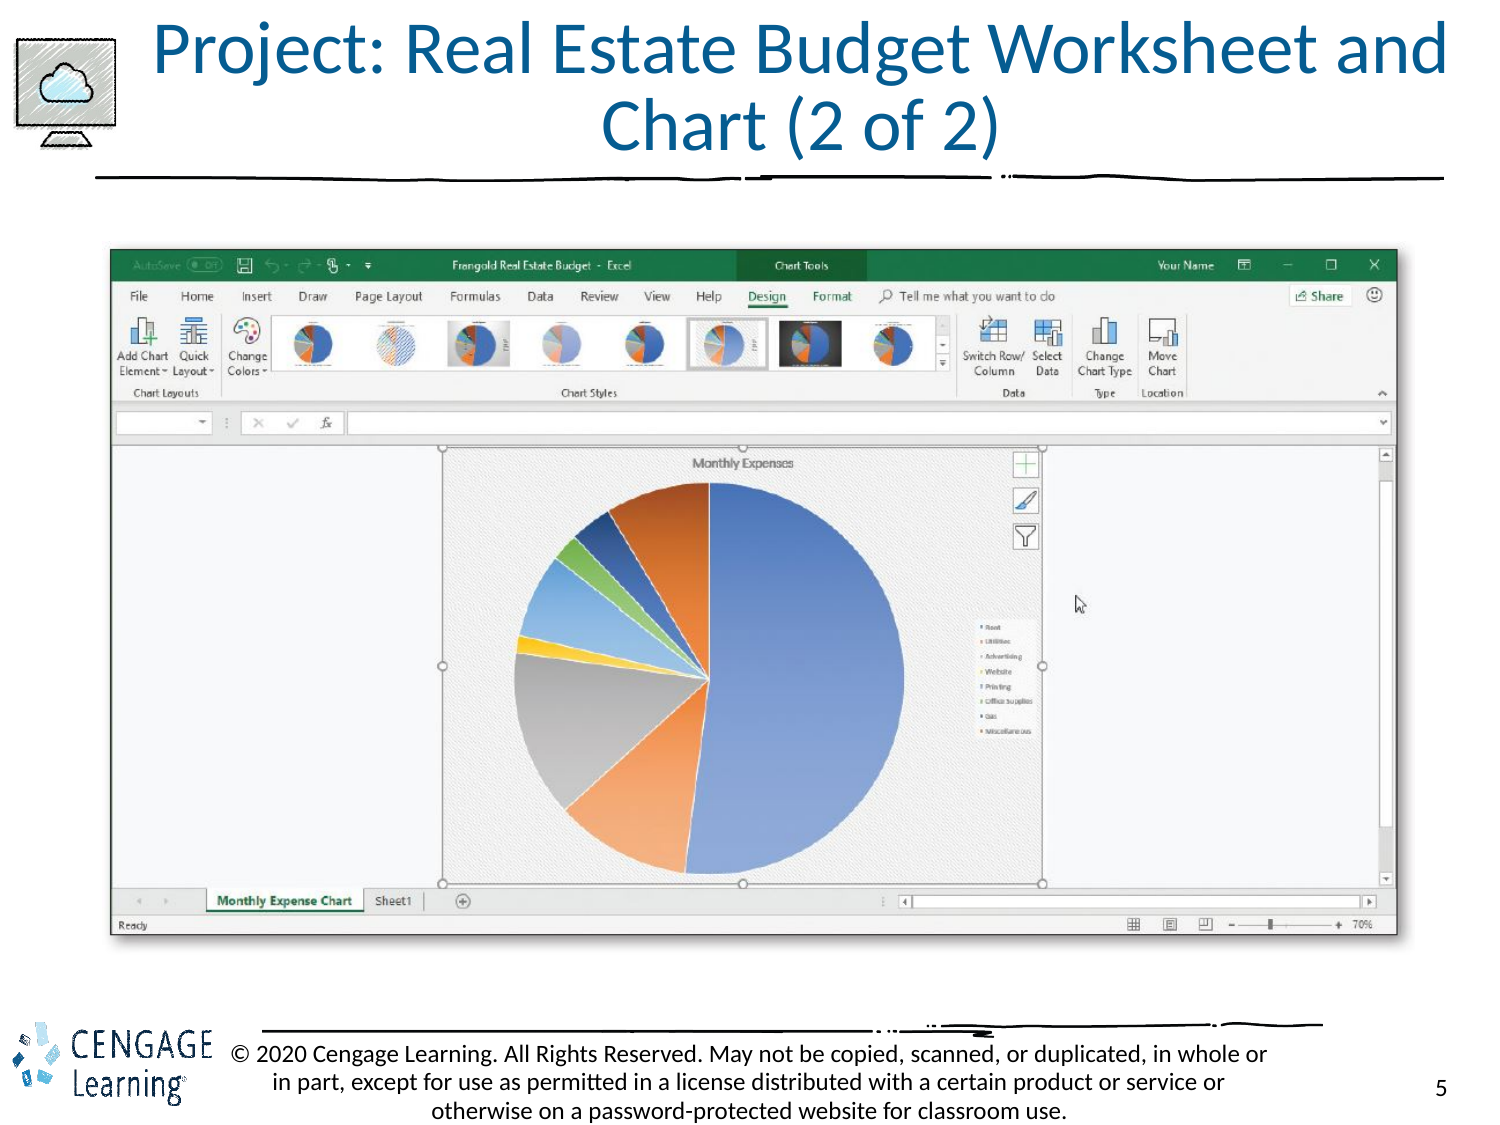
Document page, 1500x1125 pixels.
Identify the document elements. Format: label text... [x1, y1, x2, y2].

picture [262, 1022, 1323, 1038]
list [101, 241, 1415, 956]
picture [95, 174, 1444, 182]
title Project: Real Estate Budget Worksheet and Chart (2 of 2) [127, 12, 1478, 167]
picture [12, 1022, 212, 1106]
picture [13, 36, 117, 151]
